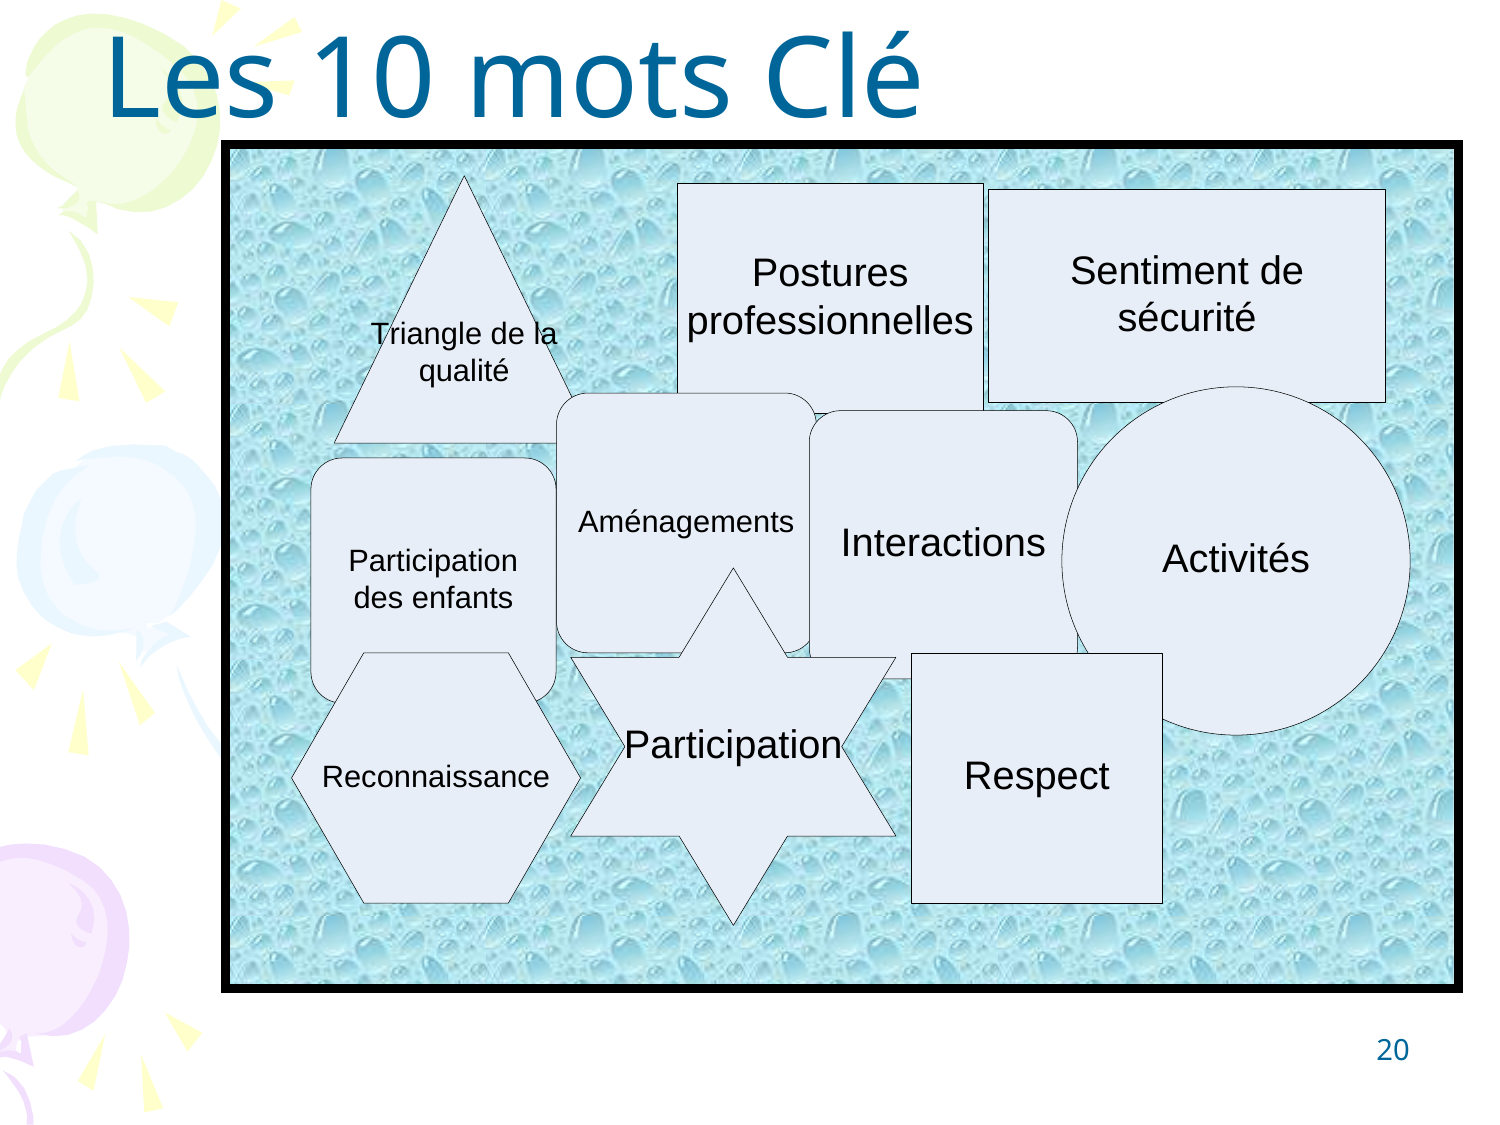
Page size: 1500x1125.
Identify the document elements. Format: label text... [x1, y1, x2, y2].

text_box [229, 148, 1454, 985]
slide_number 20 [1074, 1023, 1426, 1100]
text_box Les 10 mots Clé [87, 0, 942, 148]
